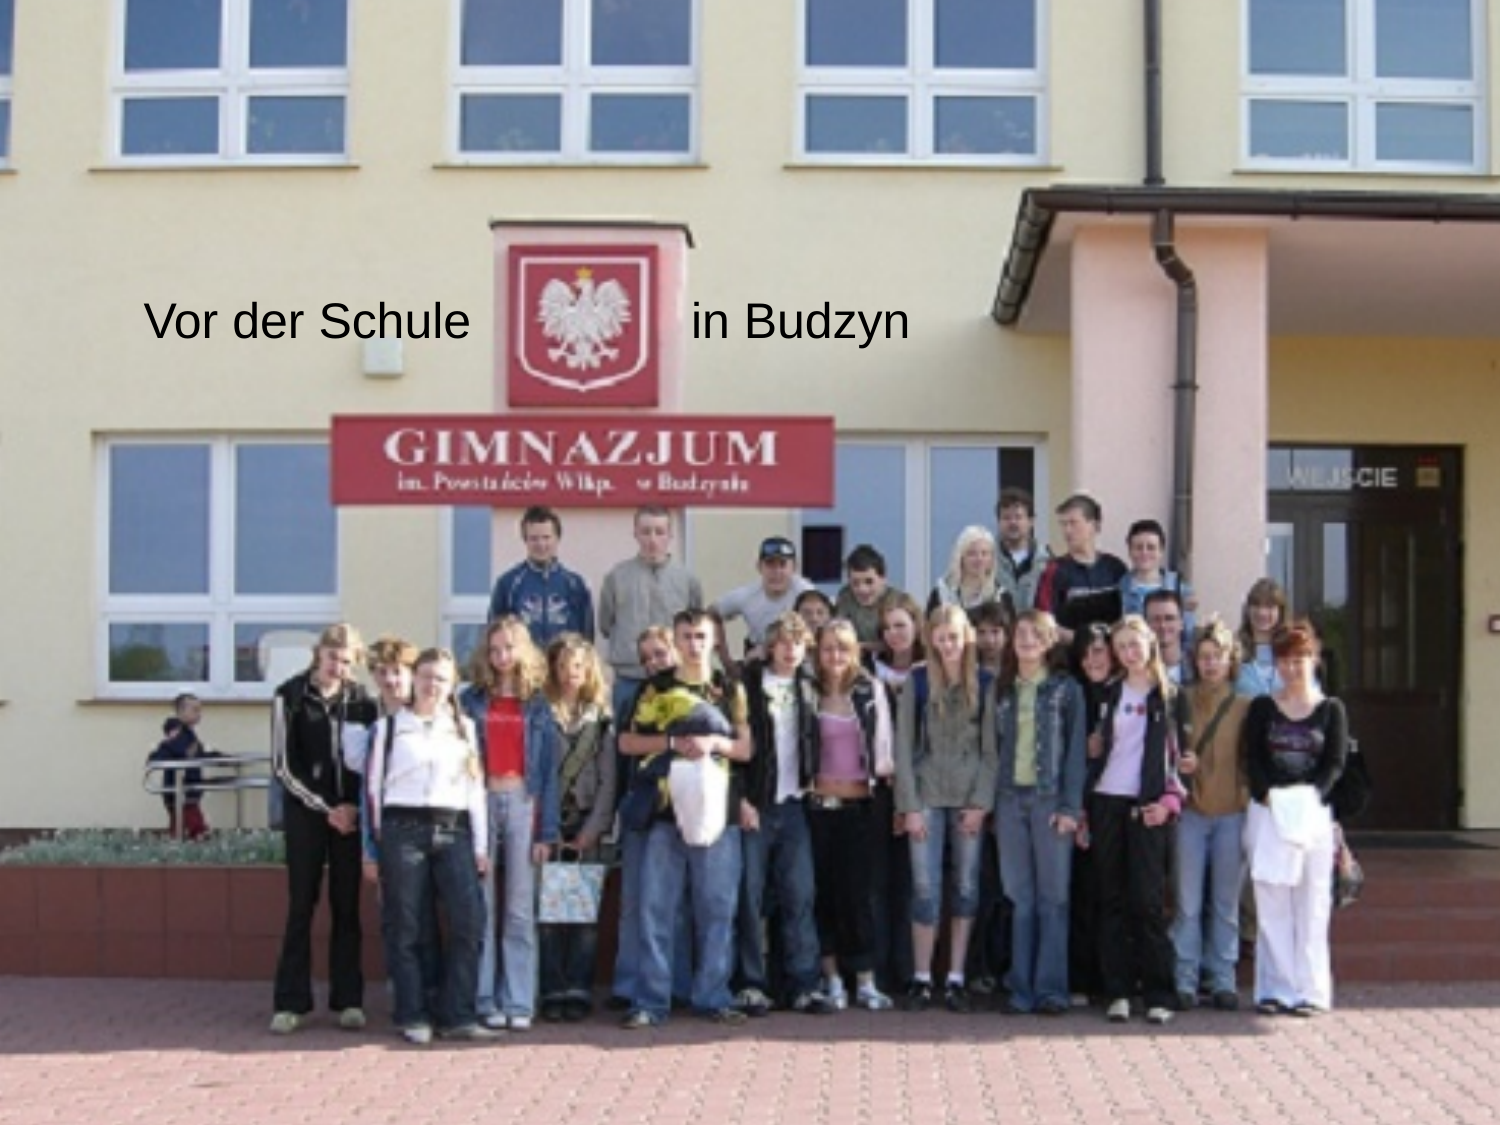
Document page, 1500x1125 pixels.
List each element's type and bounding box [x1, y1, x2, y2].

list [0, 0, 1500, 1125]
